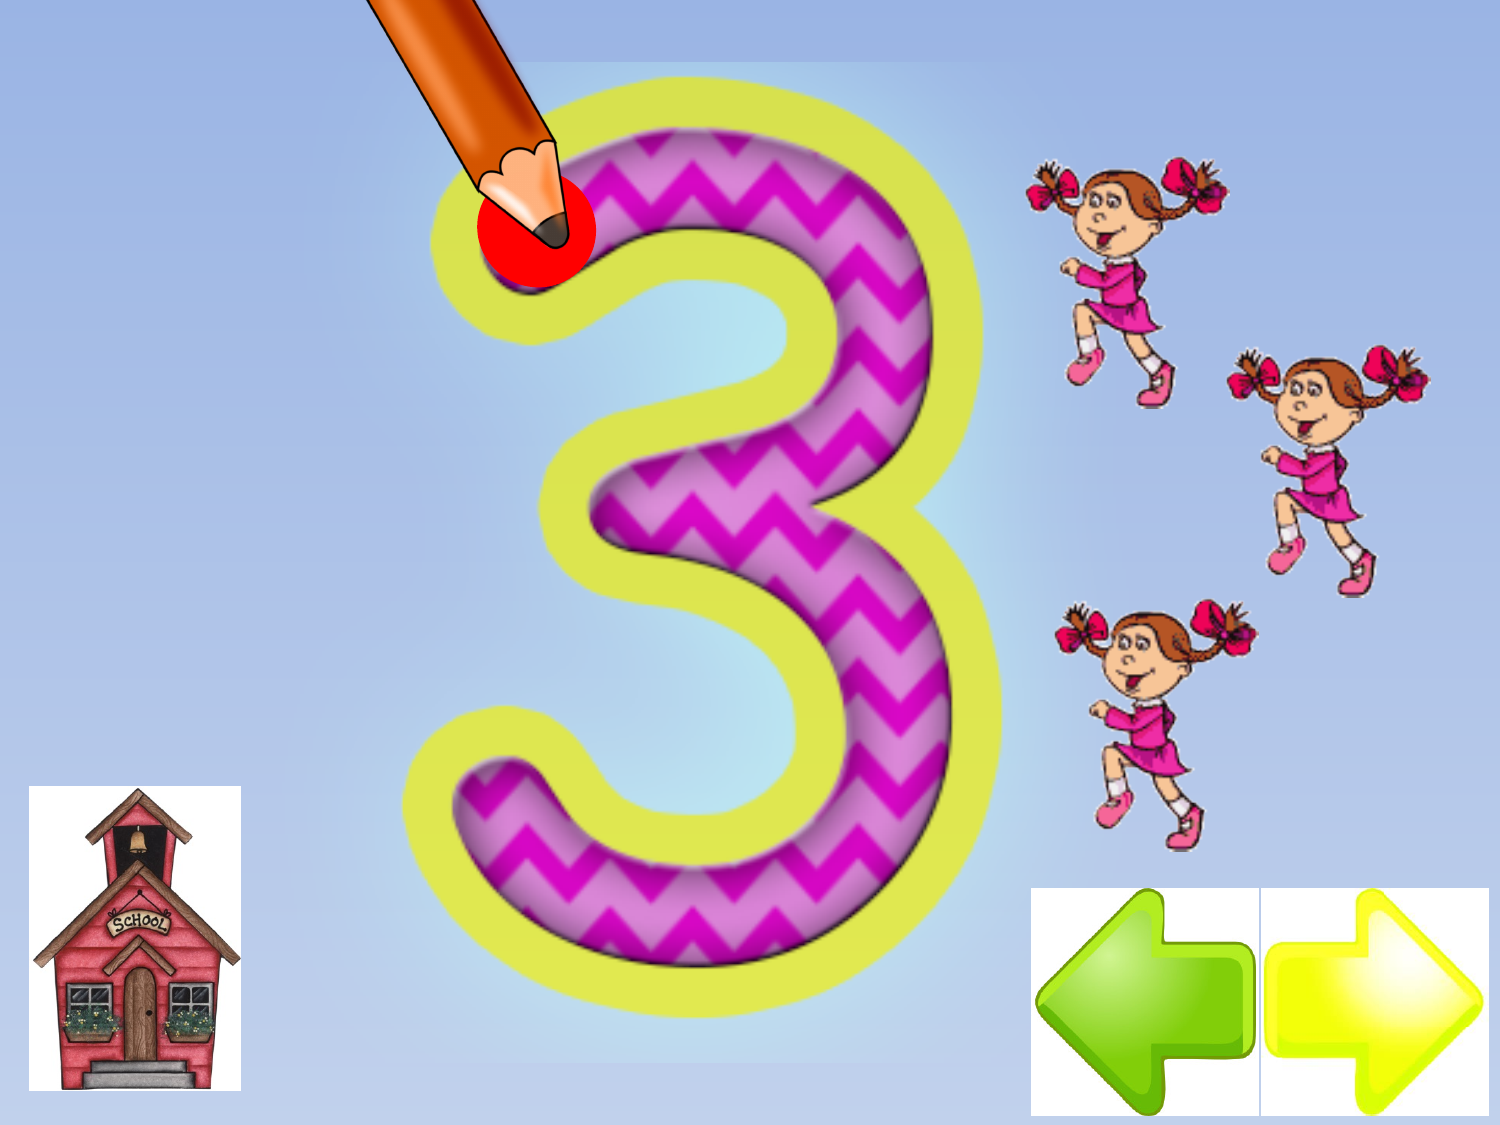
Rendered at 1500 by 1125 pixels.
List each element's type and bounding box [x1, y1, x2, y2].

picture [1260, 887, 1489, 1116]
text_box [341, 0, 597, 285]
picture [249, 0, 1431, 1116]
picture [29, 786, 241, 1091]
